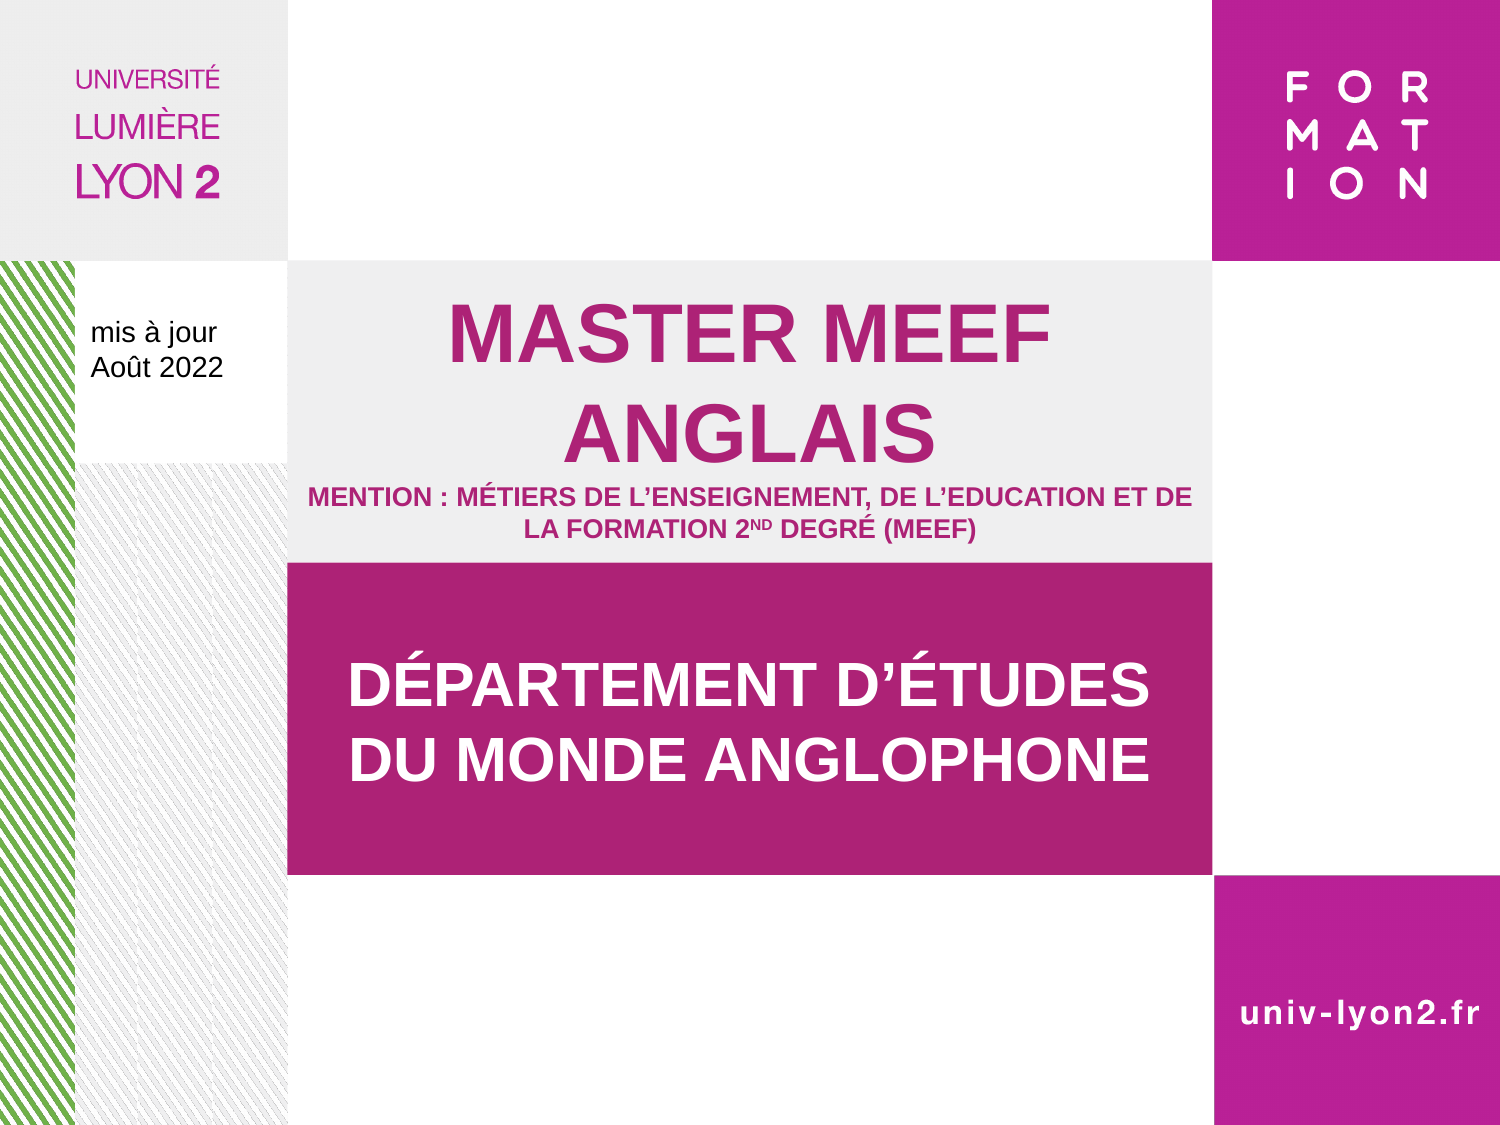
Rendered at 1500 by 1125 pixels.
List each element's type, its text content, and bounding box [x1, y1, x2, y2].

subtitle DÉPARTEMENT D’ÉTUDES DU MONDE ANGLOPHONE [287, 562, 1213, 875]
picture [1212, 874, 1500, 1125]
text_box mis à jour Août 2022 [75, 297, 288, 391]
title MASTER MEEF ANGLAIS MENTION : MÉTIERS DE L’ENSEIGNEMENT, DE L’EDUCATION ET DE LA FORMATION 2ND DEGRÉ (MEEF) [287, 260, 1213, 562]
picture [0, 0, 288, 1125]
picture [1212, 0, 1500, 261]
